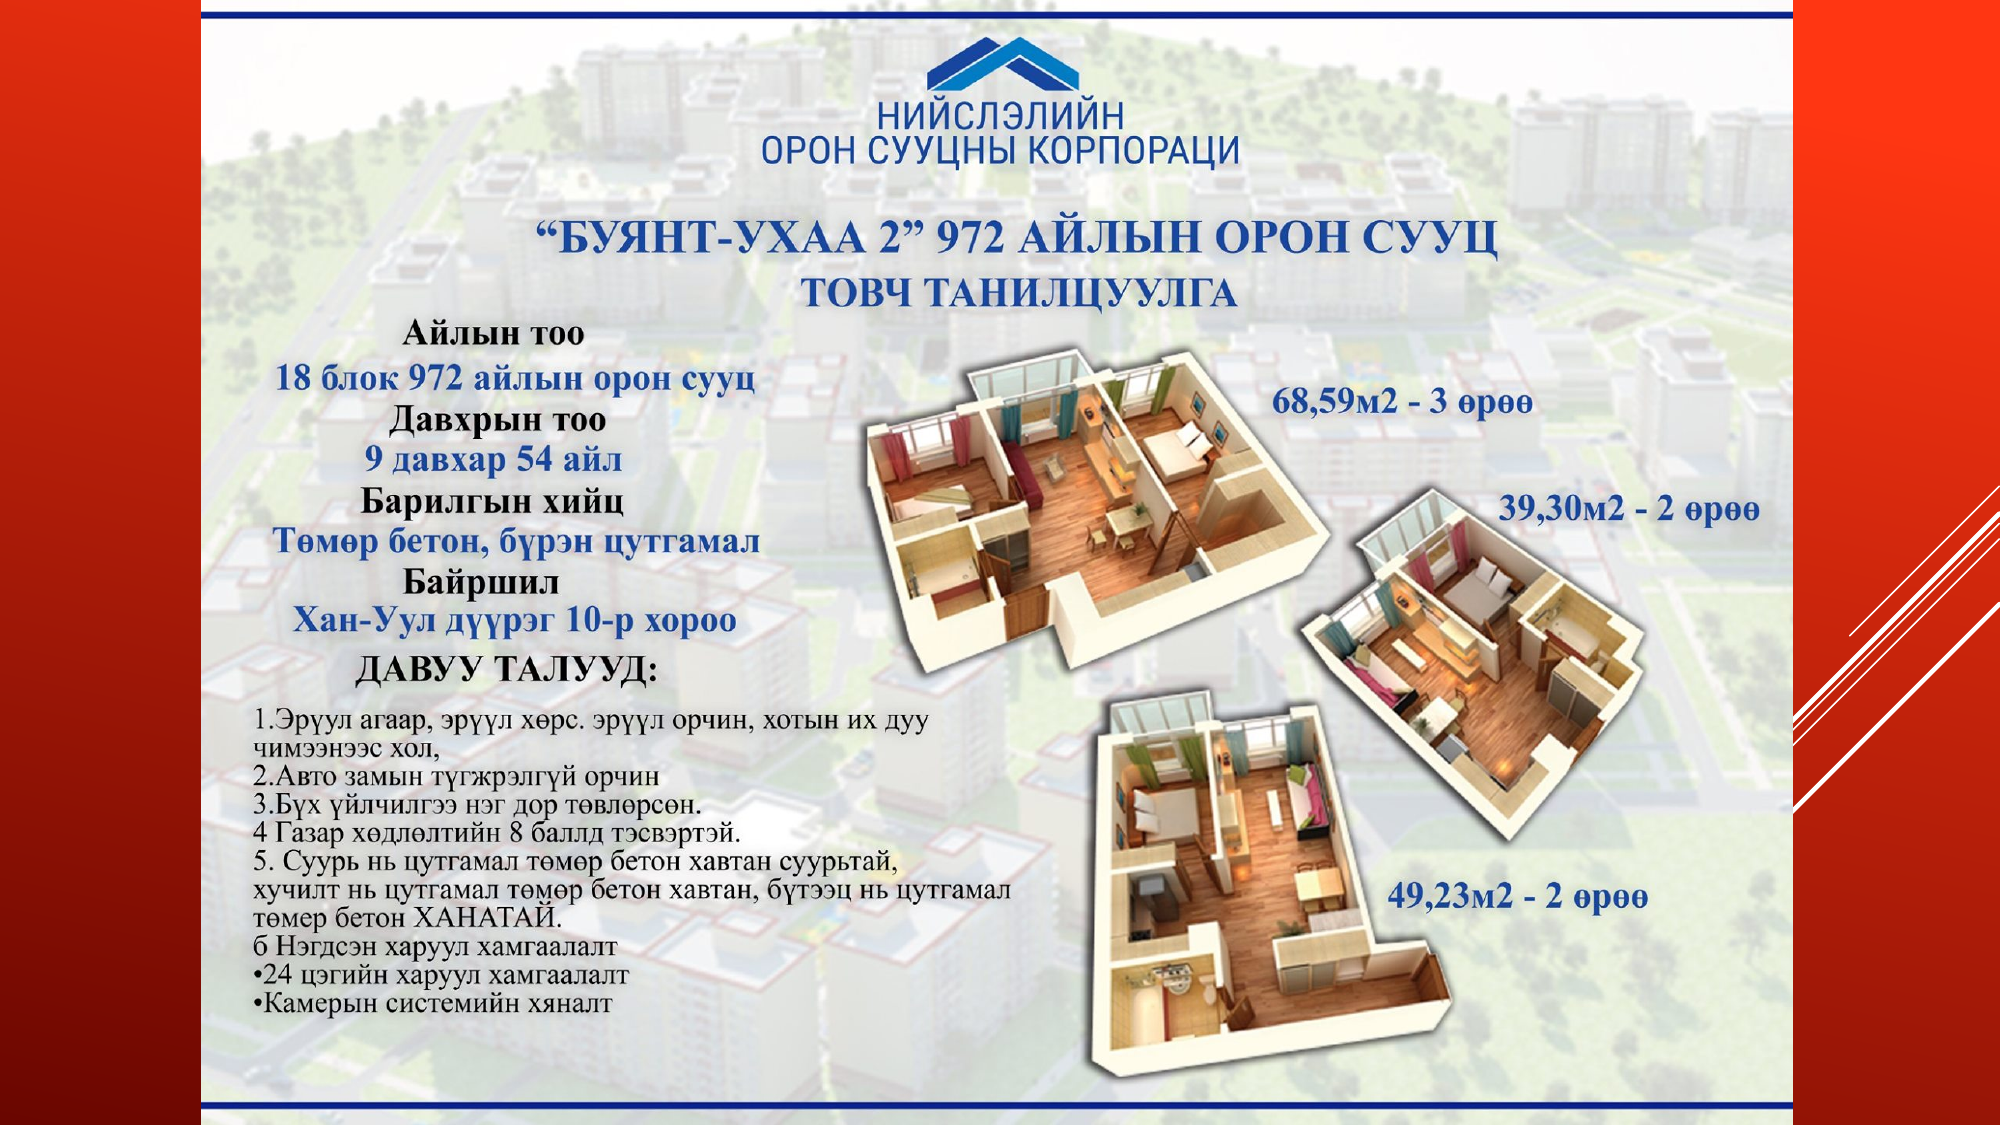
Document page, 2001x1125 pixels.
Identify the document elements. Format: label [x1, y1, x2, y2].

picture [201, 0, 1793, 1125]
